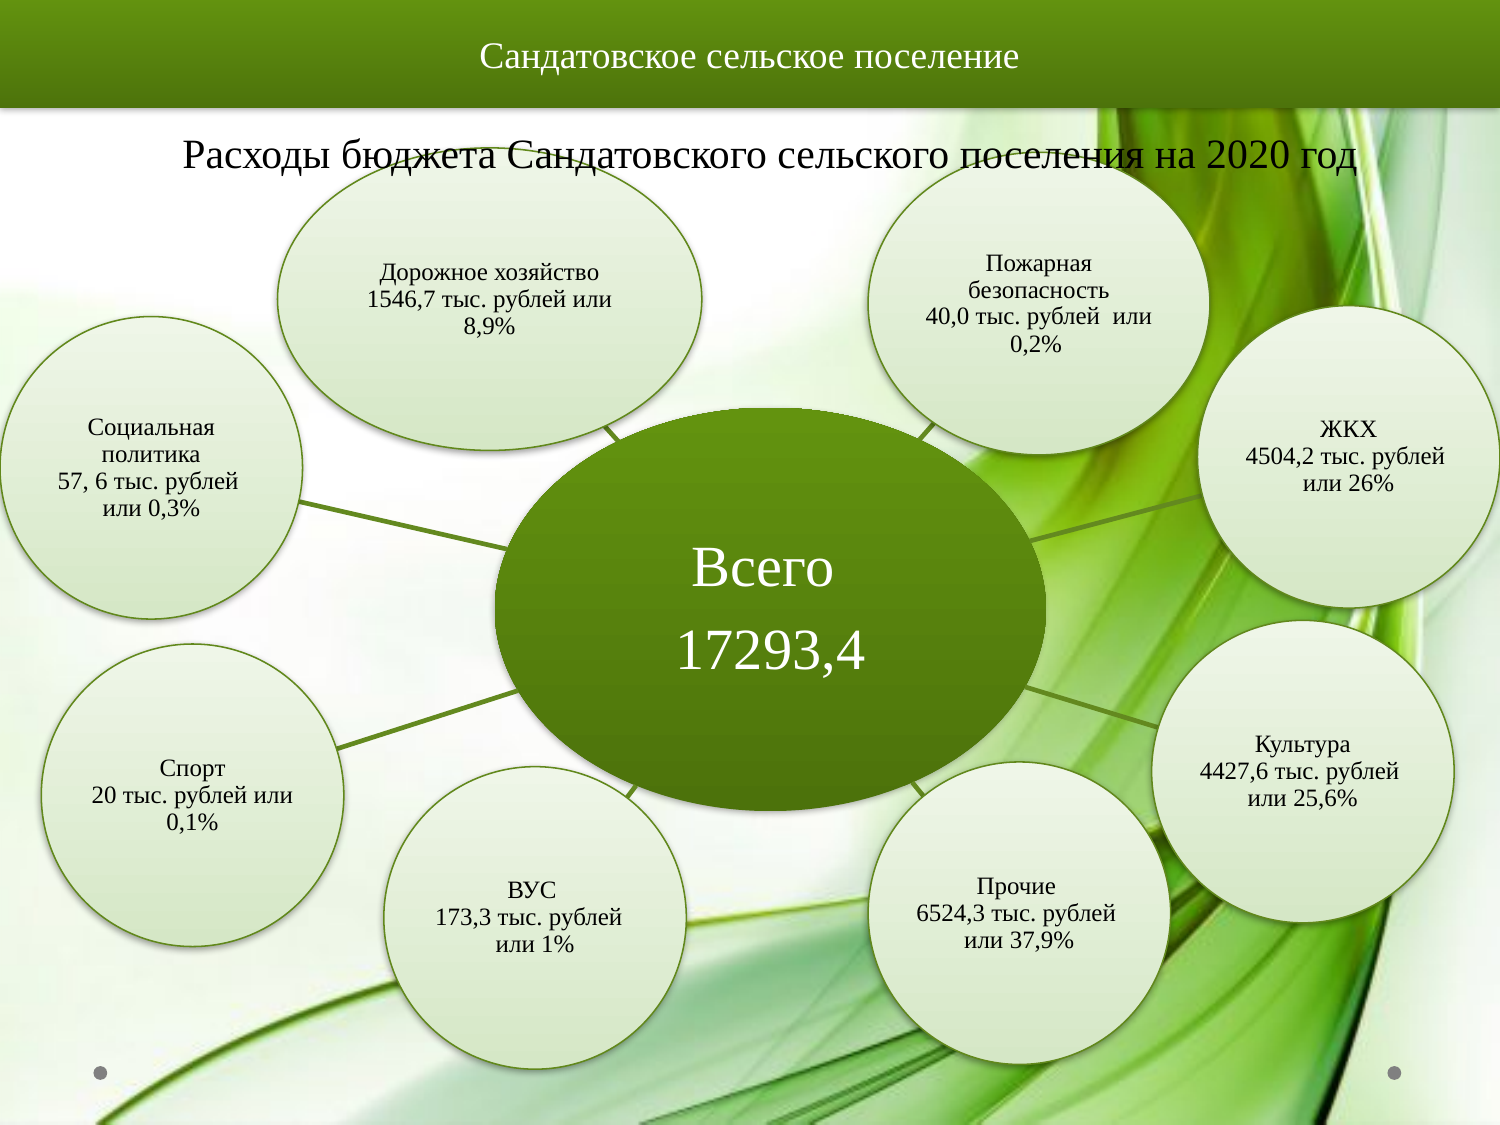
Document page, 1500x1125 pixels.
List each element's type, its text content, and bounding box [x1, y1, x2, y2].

title Расходы бюджета Сандатовского сельского поселения на 2020 год [39, 115, 1500, 152]
picture [0, 108, 1500, 152]
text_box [0, 152, 1500, 1125]
text_box Сандатовское сельское поселение [0, 0, 1500, 108]
